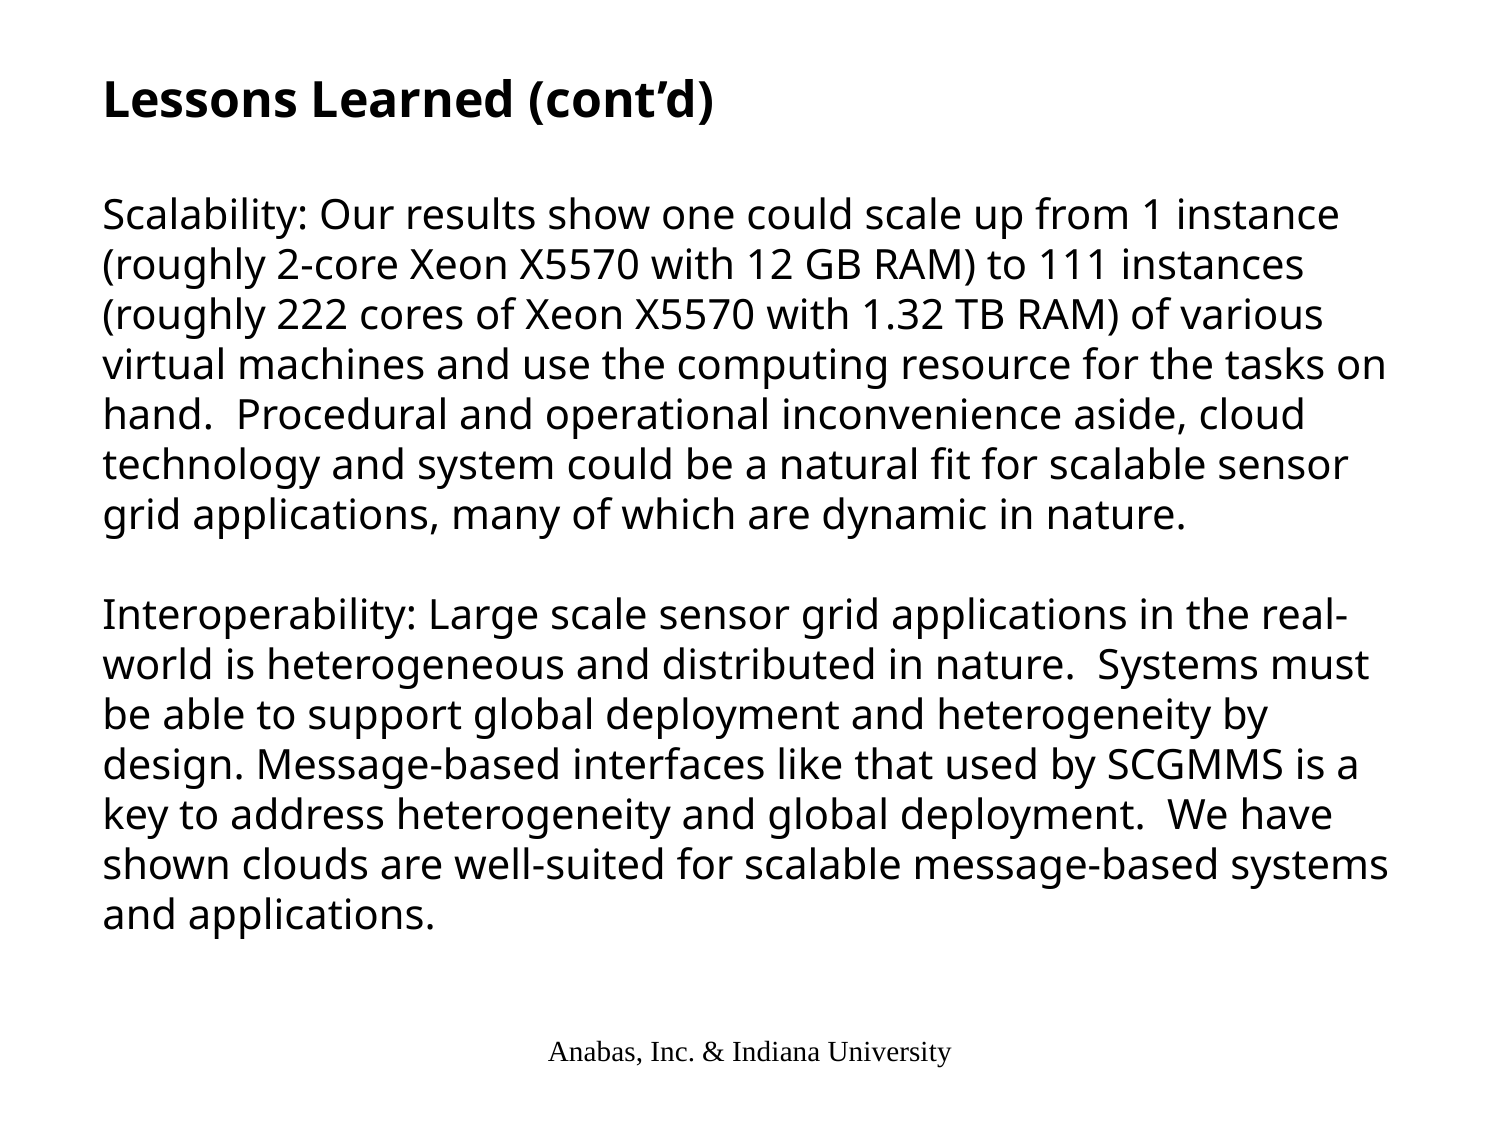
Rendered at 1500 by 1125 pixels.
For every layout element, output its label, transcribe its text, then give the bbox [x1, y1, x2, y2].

footer Anabas, Inc. & Indiana University [512, 1025, 988, 1100]
text_box Lessons Learned (cont’d) Scalability: Our results show one could scale up from 1 instance (roughly 2-core Xeon X5570 with 12 GB RAM) to 111 instances (roughly 222 cores of Xeon X5570 with 1.32 TB RAM) of various virtual machines and use the computing resource for the tasks on hand. Procedural and operational inconvenience aside, cloud technology and system could be a natural fit for scalable sensor grid applications, many of which are dynamic in nature. Interoperability: Large scale sensor grid applications in the real-world is heterogeneous and distributed in nature. Systems must be able to support global deployment and heterogeneity by design. Message-based interfaces like that used by SCGMMS is a key to address heterogeneity and global deployment. We have shown clouds are well-suited for scalable message-based systems and applications. [87, 60, 1413, 996]
